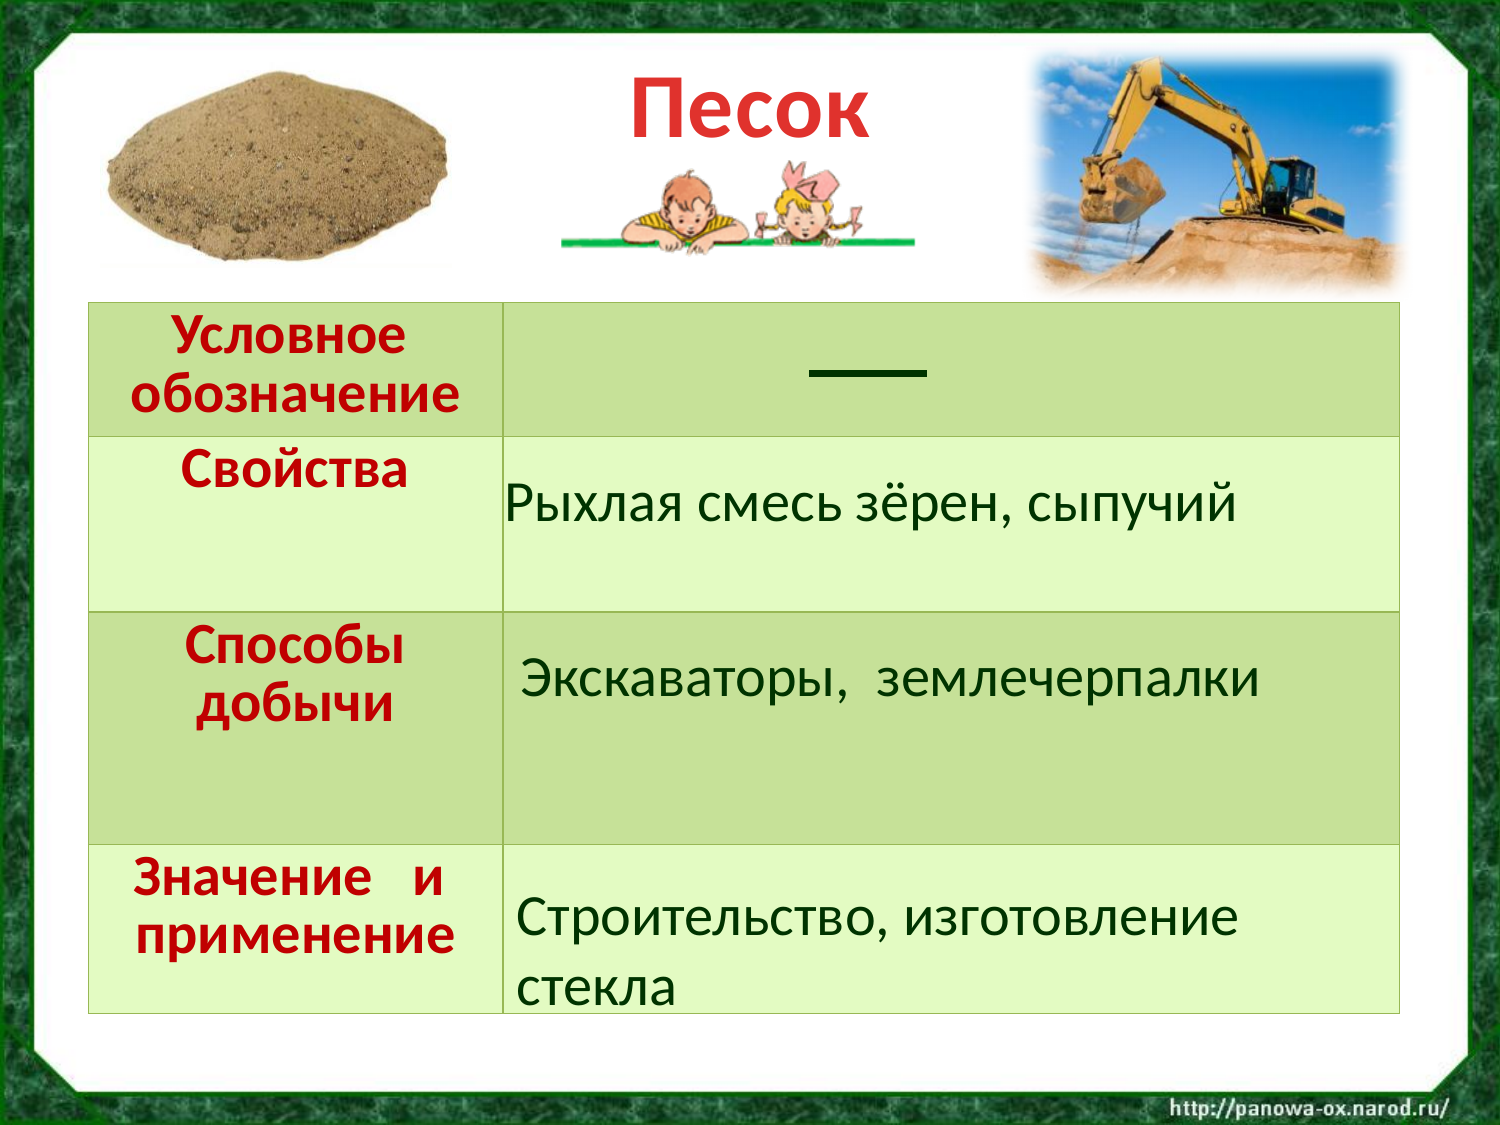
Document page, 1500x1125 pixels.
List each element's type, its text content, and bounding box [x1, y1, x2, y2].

title Песок [75, 7, 1425, 195]
text_box Строительство, изготовление стекла [501, 870, 1400, 1090]
table_cell [504, 623, 1399, 844]
text_box Рыхлая смесь зёрен, сыпучий [490, 456, 1400, 623]
table_cell [504, 845, 1399, 870]
table_cell Свойства [89, 437, 502, 611]
table_cell Значение и применение [89, 845, 502, 1013]
text_box Экскаваторы, землечерпалки [505, 630, 1277, 716]
table_header [504, 303, 1399, 436]
table_cell [504, 437, 1399, 456]
picture [0, 0, 1500, 1125]
table_header Условное обозначение [89, 303, 502, 436]
table_cell Способы добычи [89, 613, 502, 844]
